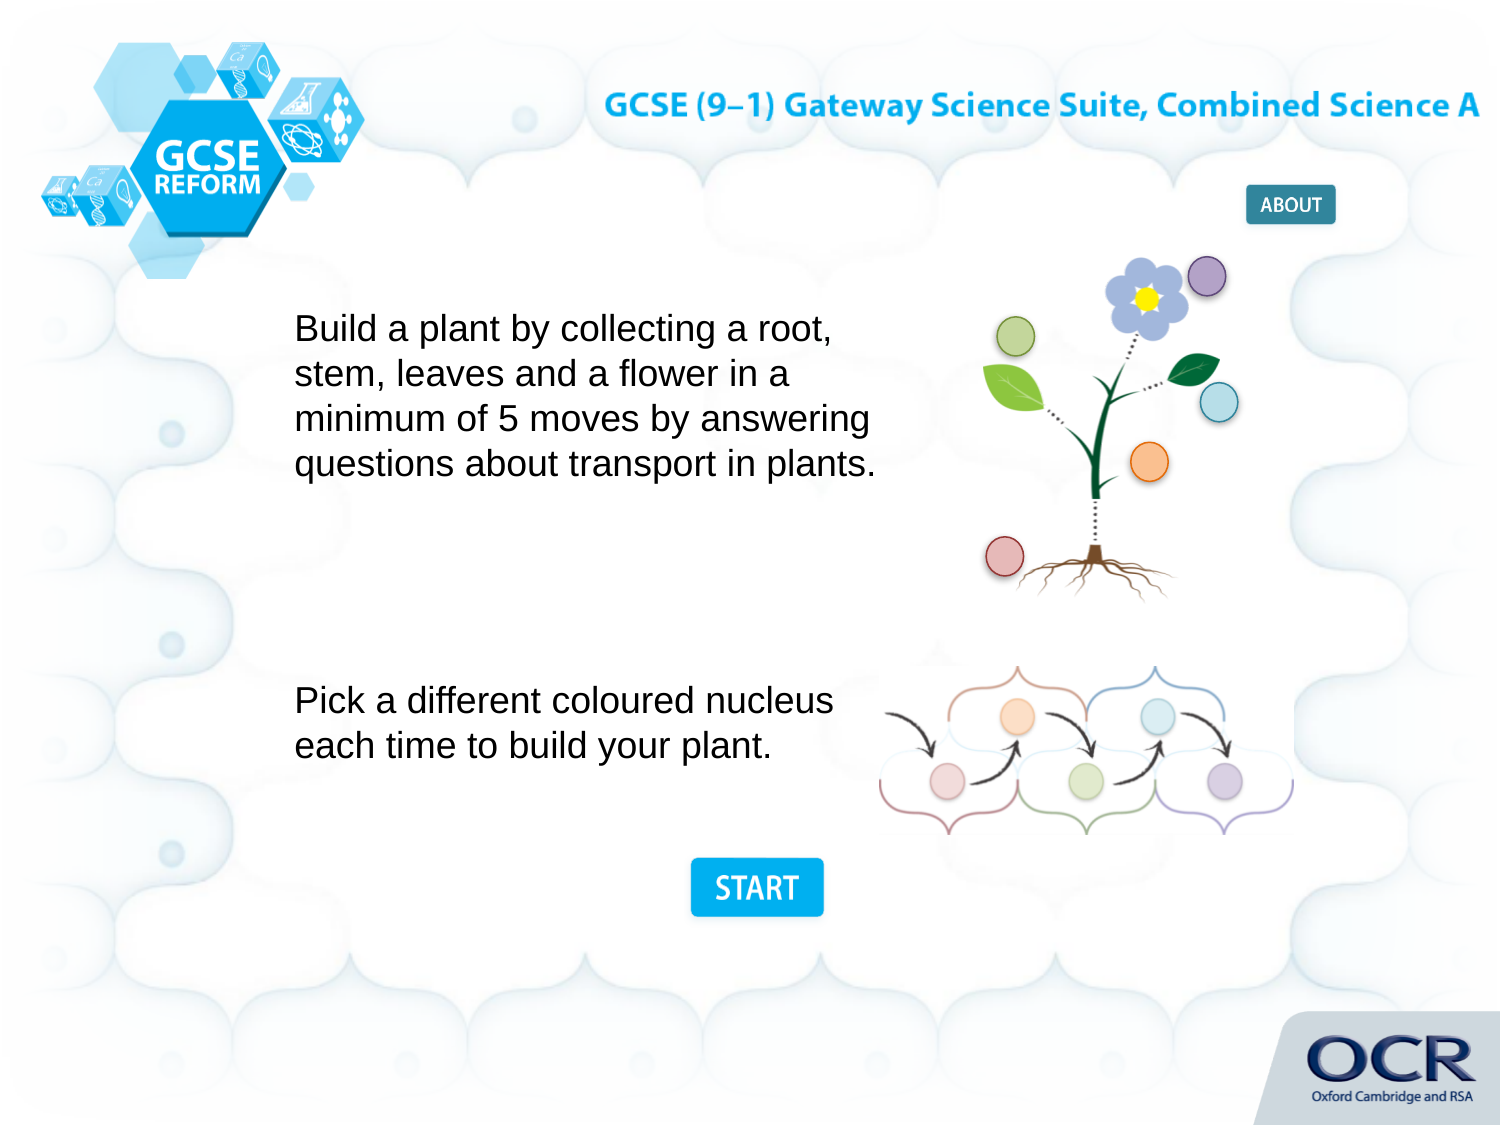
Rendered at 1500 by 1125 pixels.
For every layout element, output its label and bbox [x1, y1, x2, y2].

picture [0, 0, 1500, 1125]
text_box [1245, 184, 1337, 225]
text_box [983, 256, 1239, 605]
